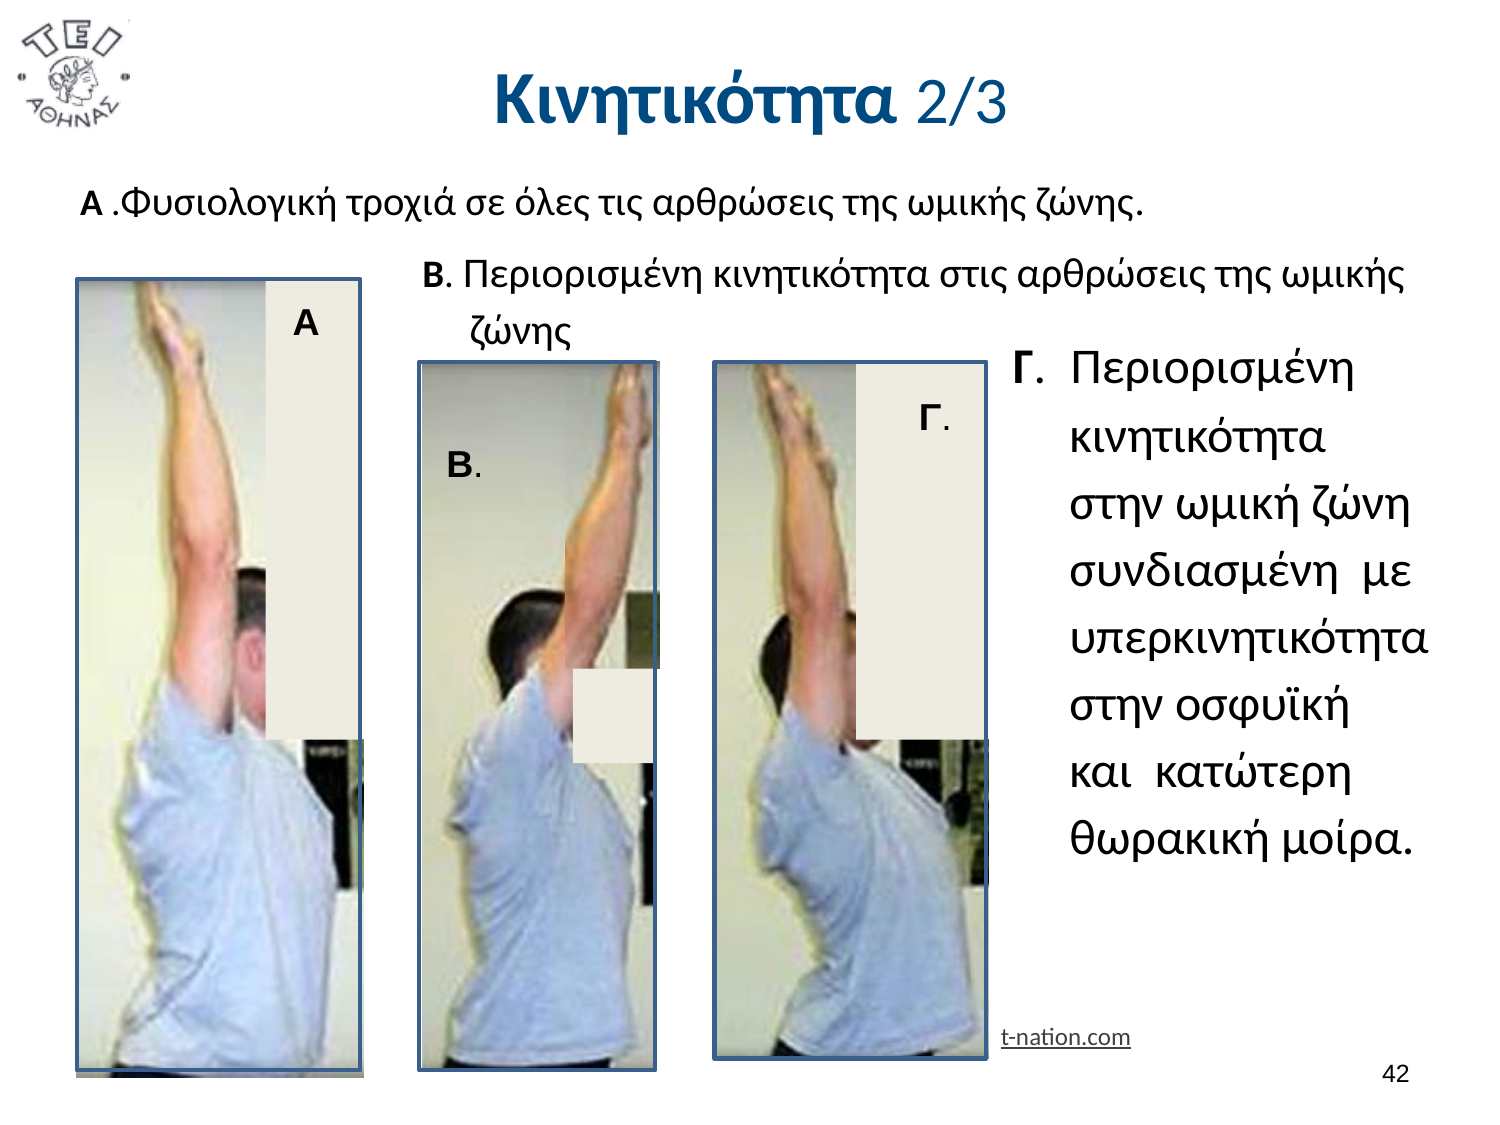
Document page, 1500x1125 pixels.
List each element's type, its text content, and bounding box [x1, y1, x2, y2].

slide_number 41 [1074, 1042, 1425, 1103]
text_box Γ. Περιορισμένη κινητικότητα στην ωμική ζώνη συνδιασμένη με υπερκινητικότητα στην οσφυϊκή και κατώτερη θωρακική μοίρα. [998, 314, 1447, 894]
title Κινητικότητα 2/3 [76, 19, 1427, 169]
picture [17, 19, 76, 133]
list Α .Φυσιολογική τροχιά σε όλες τις αρθρώσεις της ωμικής ζώνης. [64, 160, 1415, 232]
text_box t-nation.com [993, 1013, 1187, 1058]
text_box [76, 278, 989, 1078]
text_box Β. Περιορισμένη κινητικότητα στις αρθρώσεις της ωμικής ζώνης [407, 231, 1424, 362]
